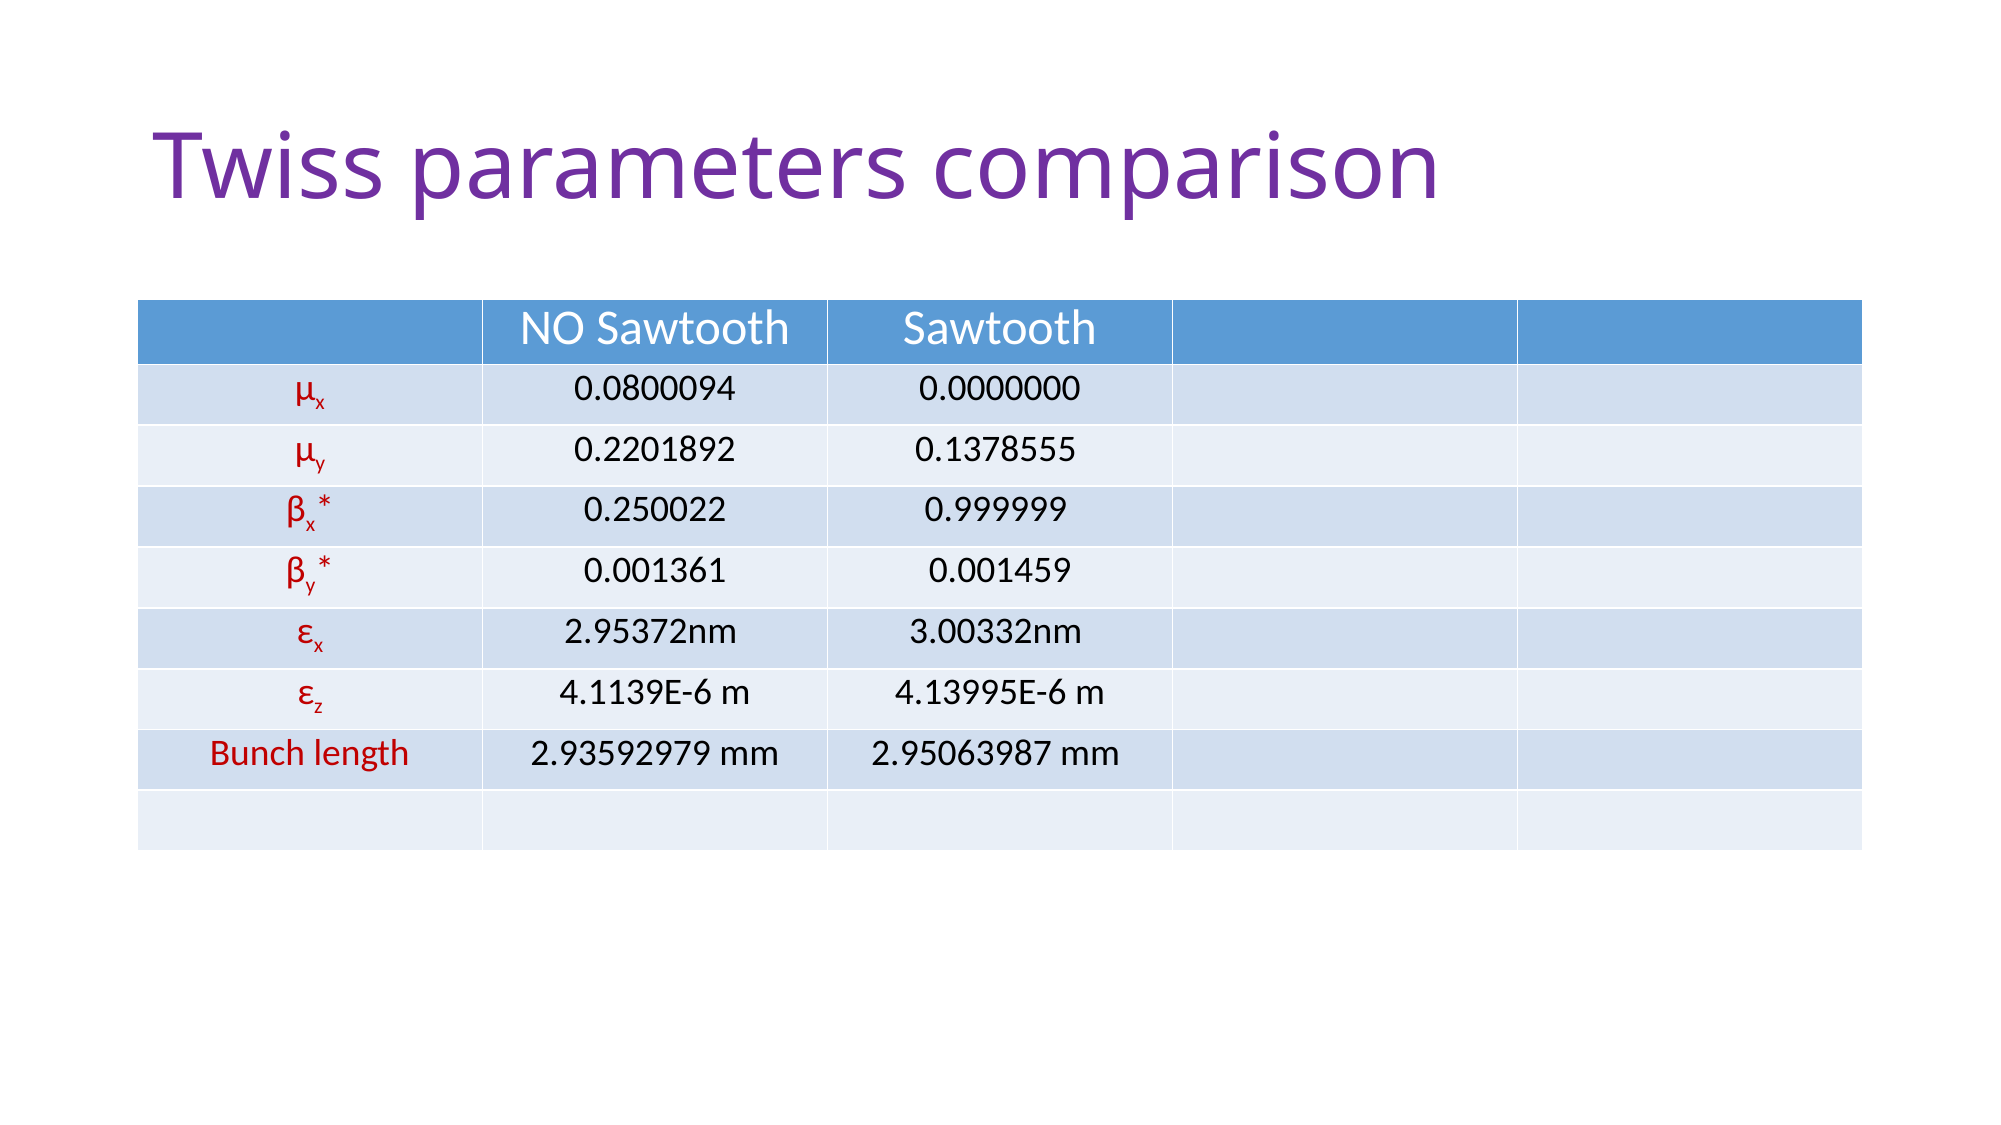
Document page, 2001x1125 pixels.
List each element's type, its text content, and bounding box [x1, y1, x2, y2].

table_cell 2.95372nm [483, 609, 827, 668]
table_cell [1518, 426, 1862, 485]
table_cell [138, 791, 482, 850]
table_cell [483, 791, 827, 850]
table_cell 0.250022 [483, 487, 827, 546]
table_cell [1518, 670, 1862, 729]
table_cell [1173, 548, 1517, 607]
table_cell 0.001459 [828, 548, 1172, 607]
table_header [138, 300, 482, 364]
table_cell μx [138, 365, 482, 424]
table_cell βy* [138, 548, 482, 607]
table_cell [1518, 365, 1862, 424]
title Twiss parameters comparison [137, 59, 1863, 278]
table_cell [1518, 609, 1862, 668]
table_cell [1173, 609, 1517, 668]
table_cell 0.999999 [828, 487, 1172, 546]
table_cell [1173, 670, 1517, 729]
table_cell 4.13995E-6 m [828, 670, 1172, 729]
table_cell εz [138, 670, 482, 729]
table_cell [1518, 730, 1862, 789]
table_cell [1518, 487, 1862, 546]
table_cell 0.0800094 [483, 365, 827, 424]
table_cell εx [138, 609, 482, 668]
table_cell [1173, 487, 1517, 546]
table_cell 3.00332nm [828, 609, 1172, 668]
table_cell [1173, 365, 1517, 424]
table_cell [1173, 791, 1517, 850]
table_cell 0.0000000 [828, 365, 1172, 424]
table_cell 0.1378555 [828, 426, 1172, 485]
table_cell 2.93592979 mm [483, 730, 827, 789]
table_cell μy [138, 426, 482, 485]
table_cell 0.001361 [483, 548, 827, 607]
table_cell 0.2201892 [483, 426, 827, 485]
table_cell 4.1139E-6 m [483, 670, 827, 729]
table_cell [1173, 426, 1517, 485]
table_header Sawtooth [828, 300, 1172, 364]
table_header [1173, 300, 1517, 364]
table_cell βx* [138, 487, 482, 546]
table_cell [1173, 730, 1517, 789]
table_cell [1518, 791, 1862, 850]
table_cell 2.95063987 mm [828, 730, 1172, 789]
table_header NO Sawtooth [483, 300, 827, 364]
table_cell [828, 791, 1172, 850]
table_cell [1518, 548, 1862, 607]
table_cell Bunch length [138, 730, 482, 789]
table_header [1518, 300, 1862, 364]
